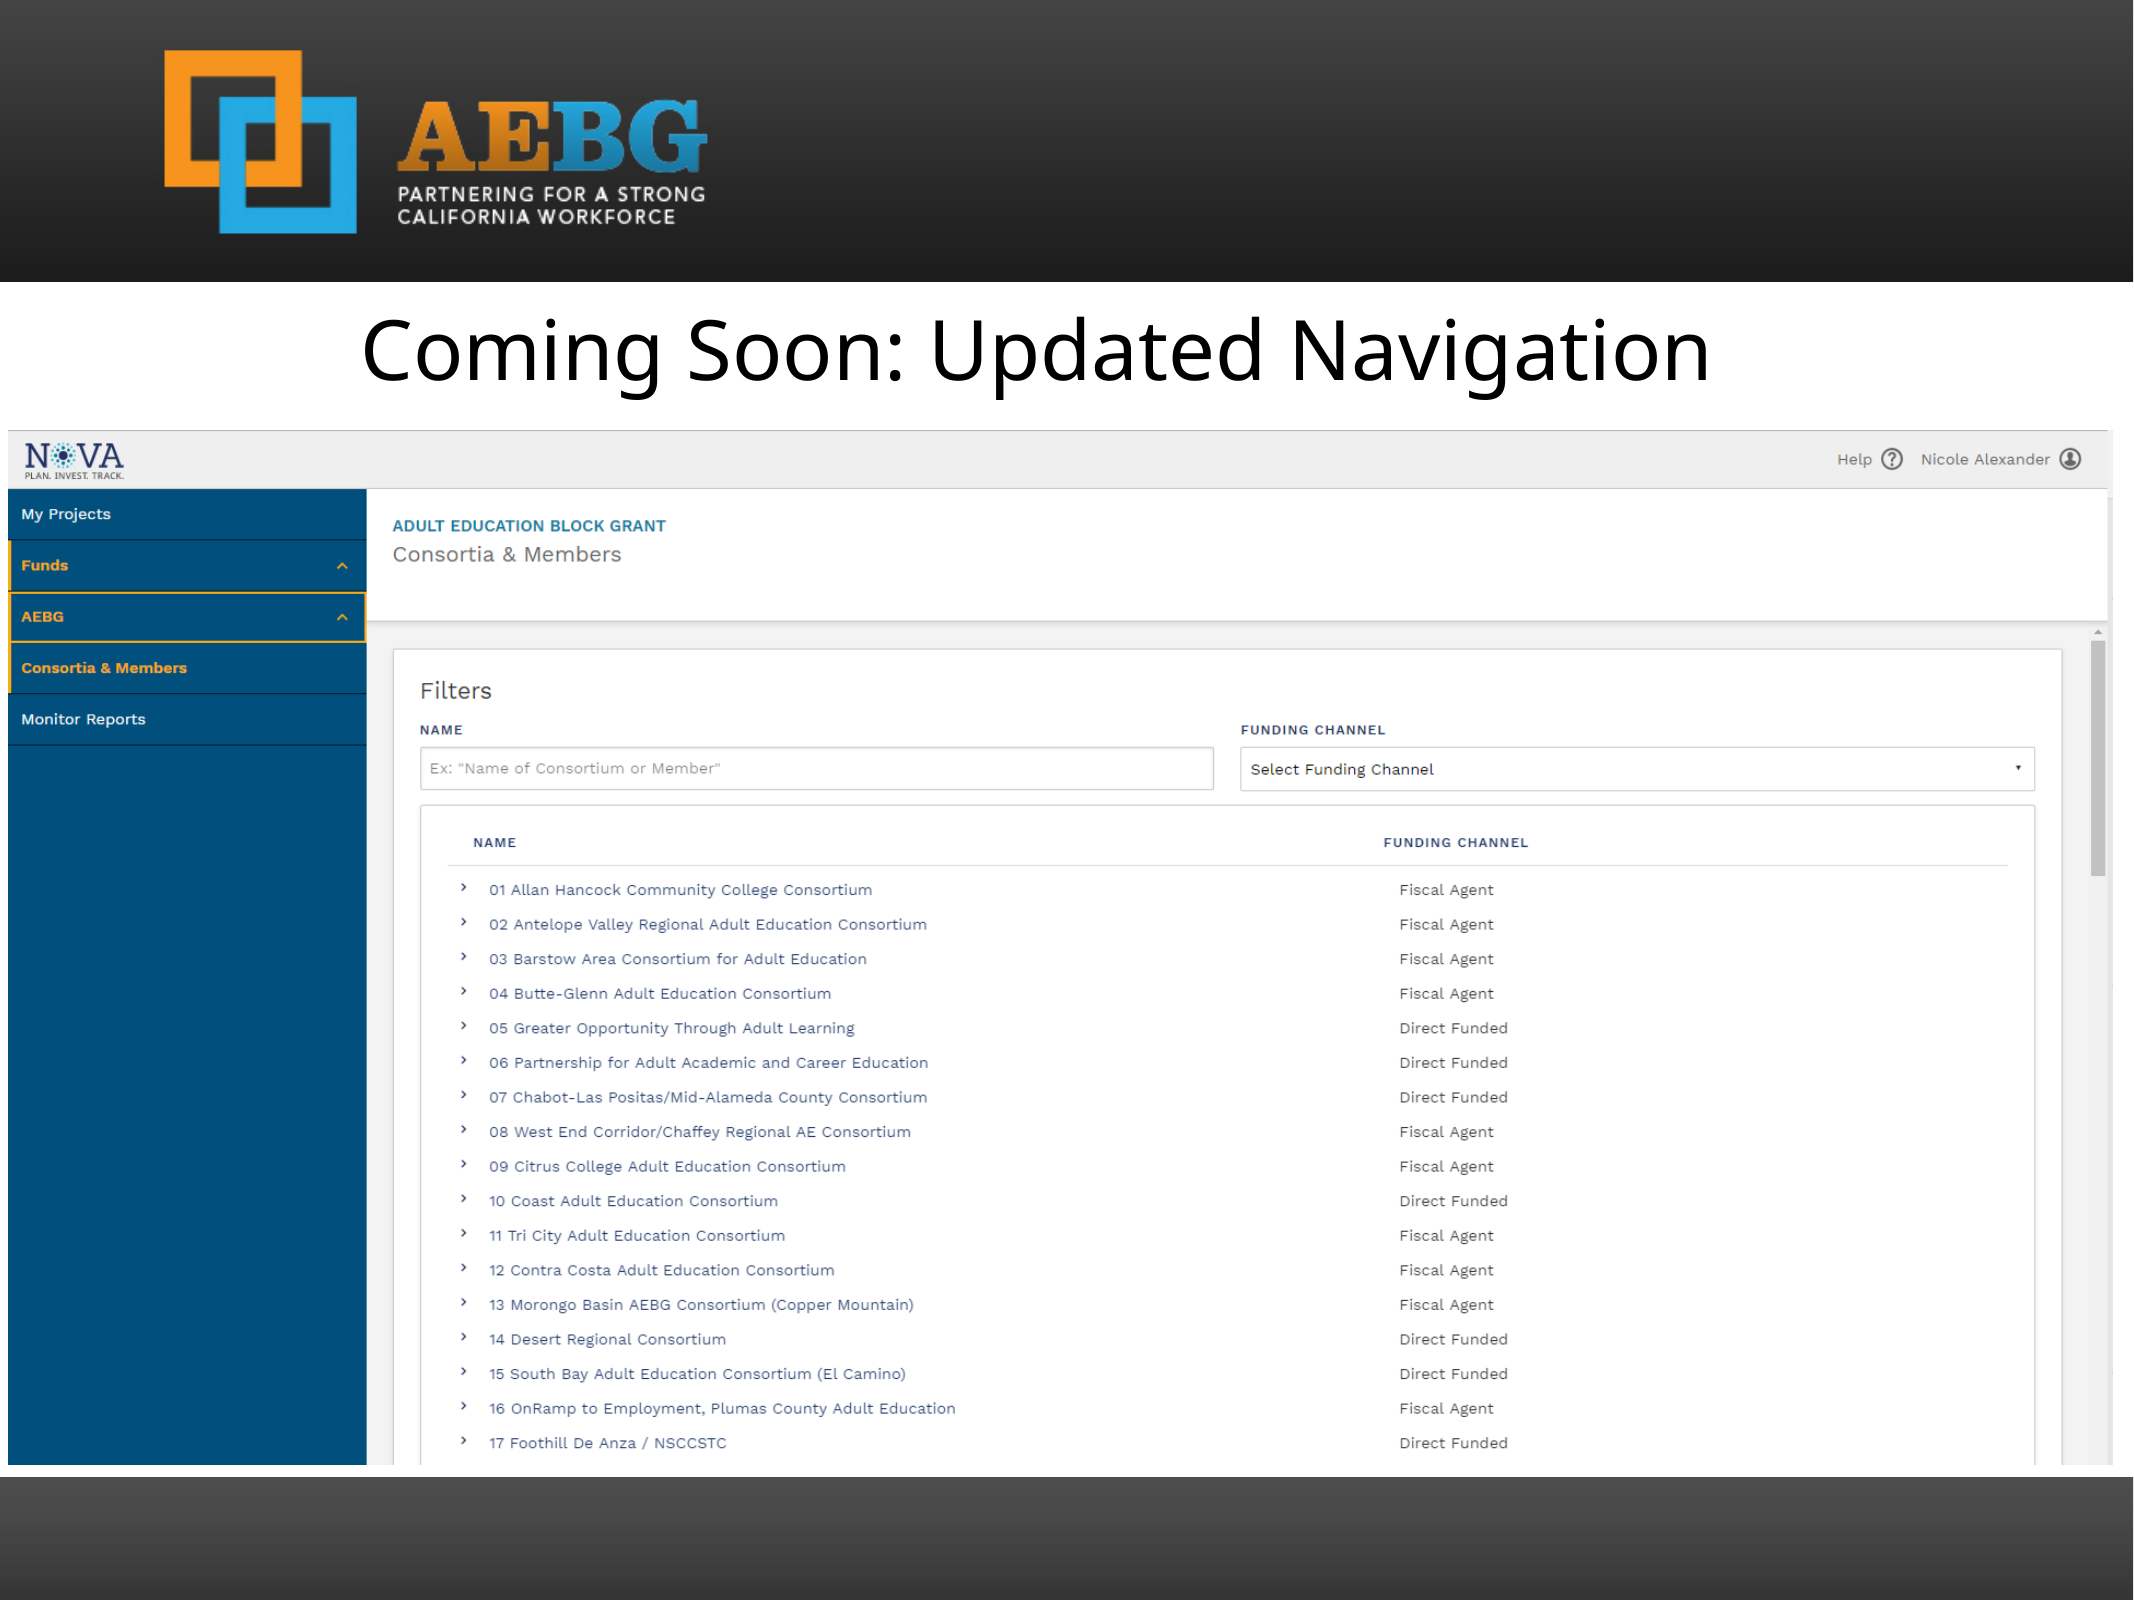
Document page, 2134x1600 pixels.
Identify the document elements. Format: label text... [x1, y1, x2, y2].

picture [0, 1477, 2134, 1600]
picture [7, 429, 2113, 1466]
picture [0, 0, 2134, 282]
list Coming Soon: Updated Navigation [64, 289, 2033, 397]
